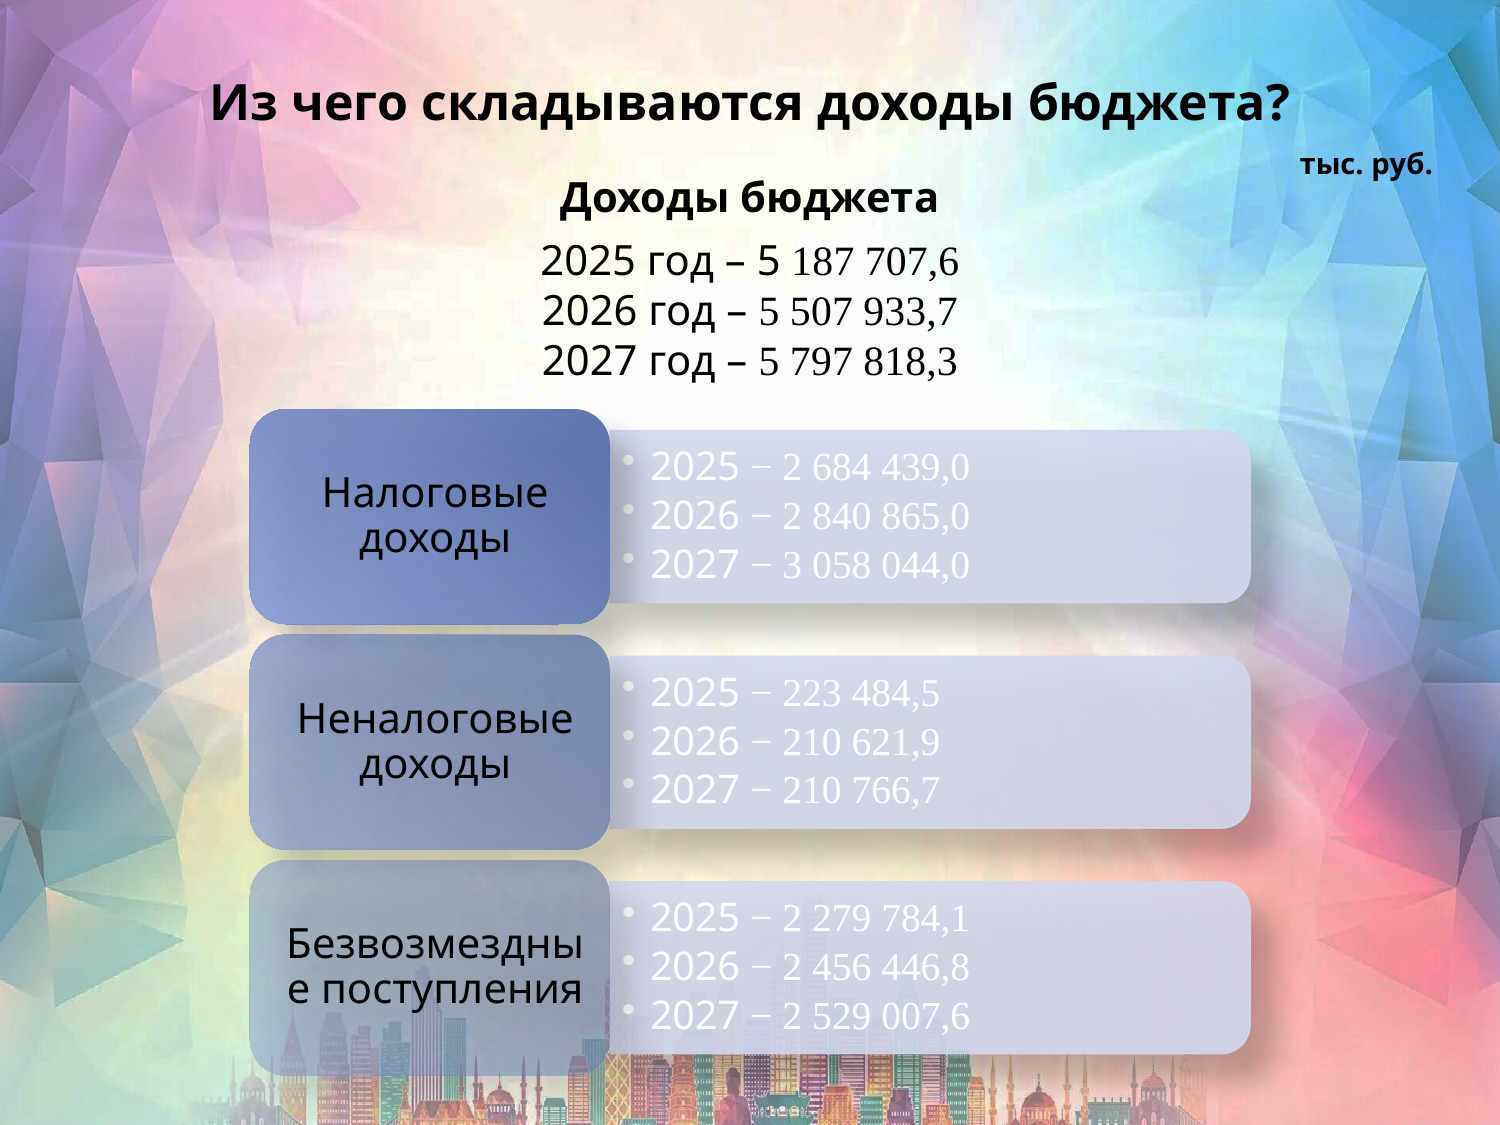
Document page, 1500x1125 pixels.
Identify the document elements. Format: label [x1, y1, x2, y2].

text_box [249, 408, 1251, 1076]
picture [0, 0, 1500, 1125]
